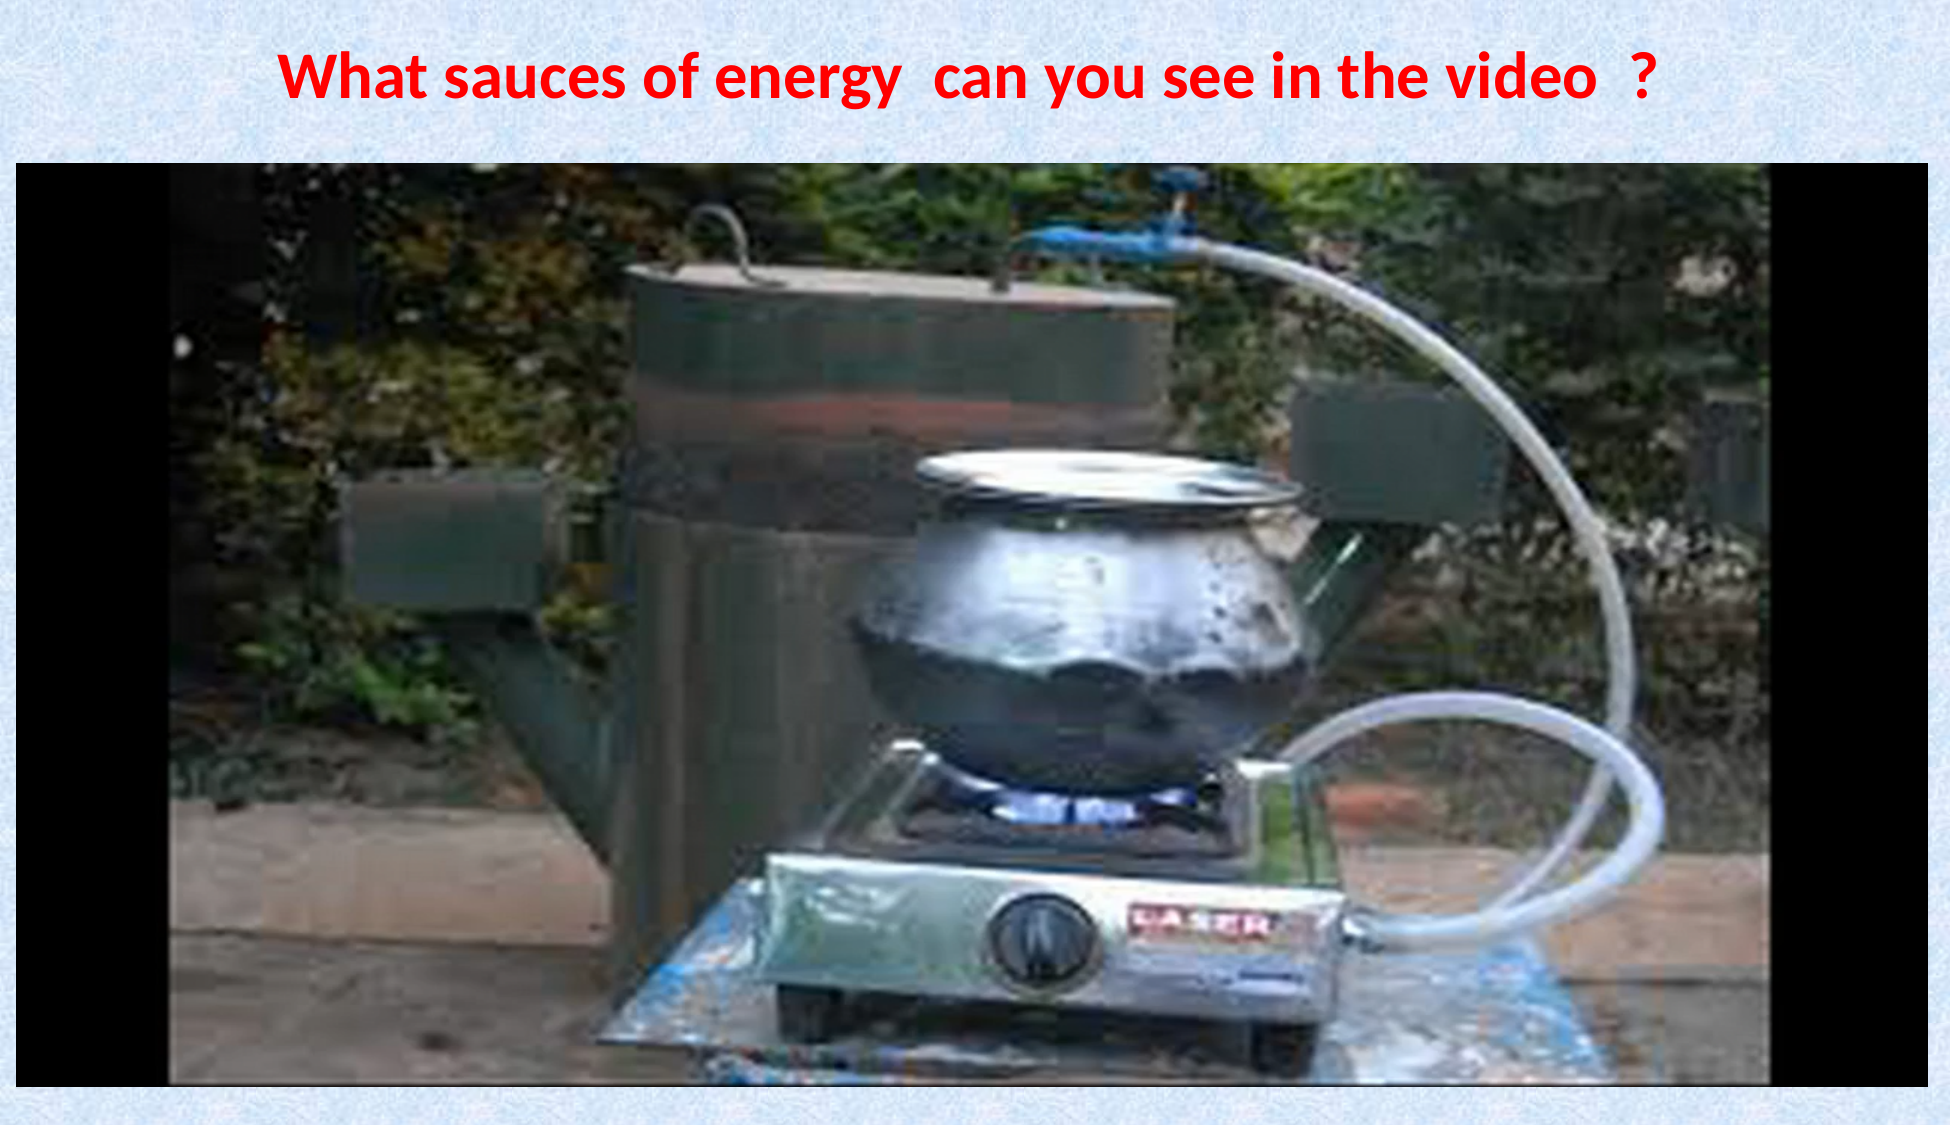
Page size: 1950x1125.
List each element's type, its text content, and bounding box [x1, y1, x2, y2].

text_box What sauces of energy can you see in the video ? [262, 24, 1838, 120]
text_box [15, 162, 1929, 1088]
picture [0, 0, 1950, 1125]
